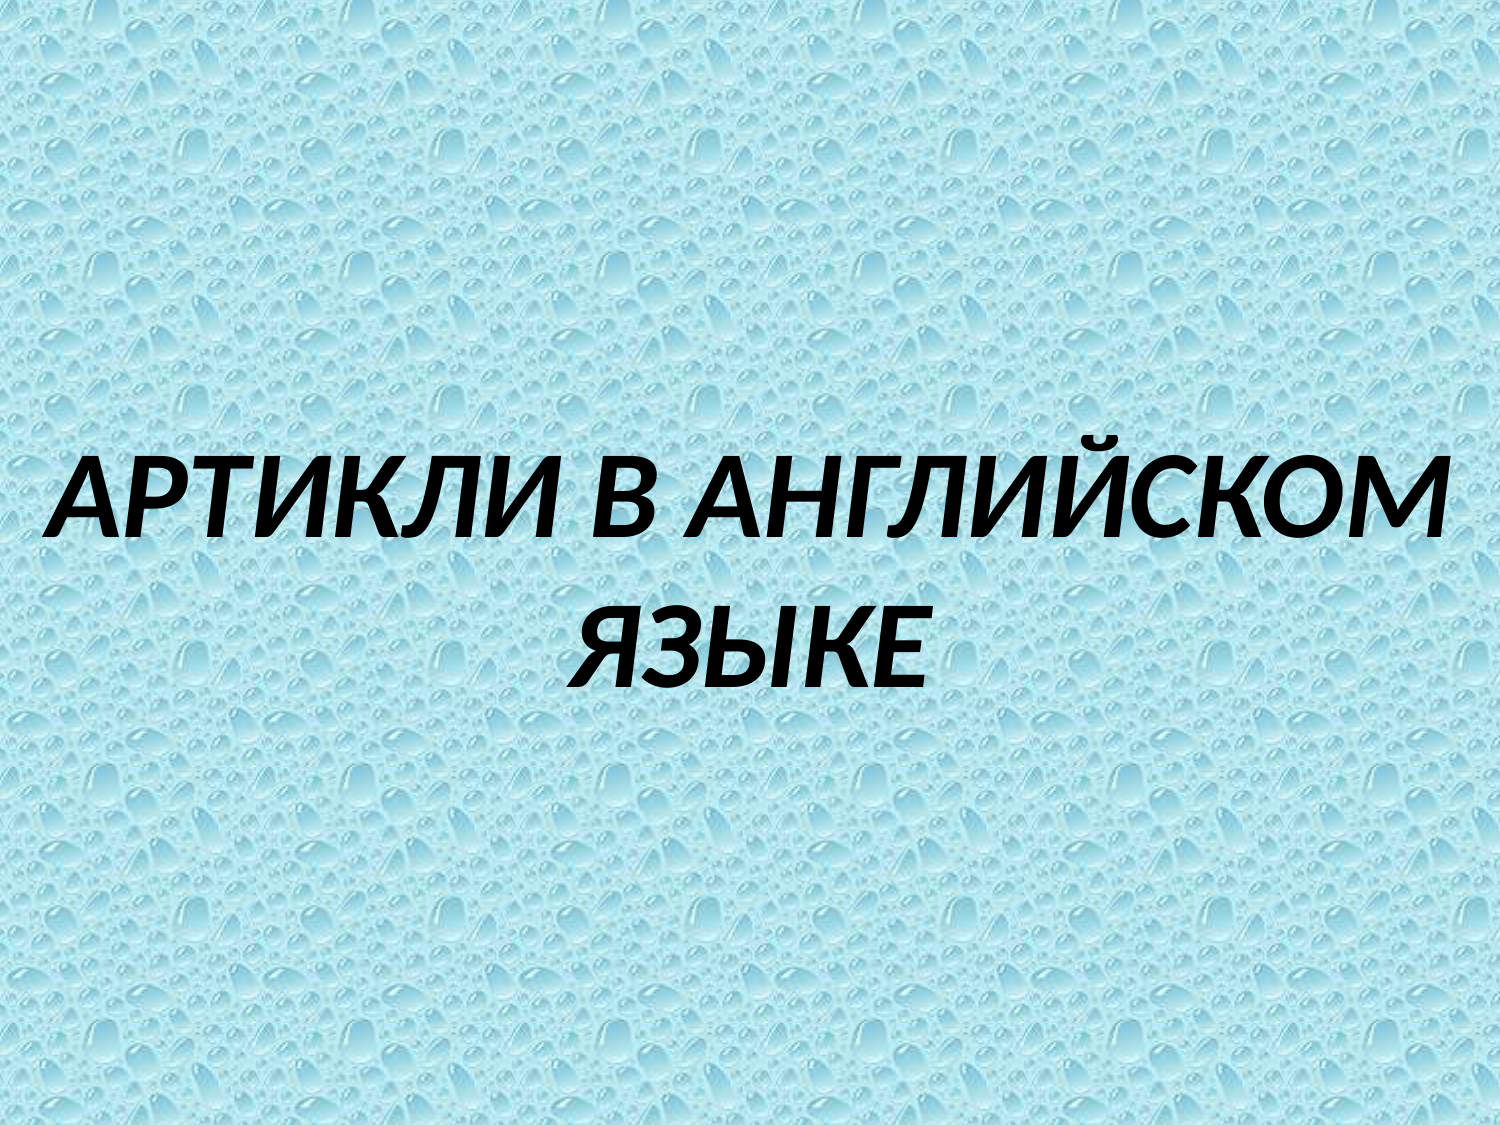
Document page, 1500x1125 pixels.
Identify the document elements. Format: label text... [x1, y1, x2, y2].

title АРТИКЛИ В АНГЛИЙСКОМ ЯЗЫКЕ [0, 0, 1500, 1125]
